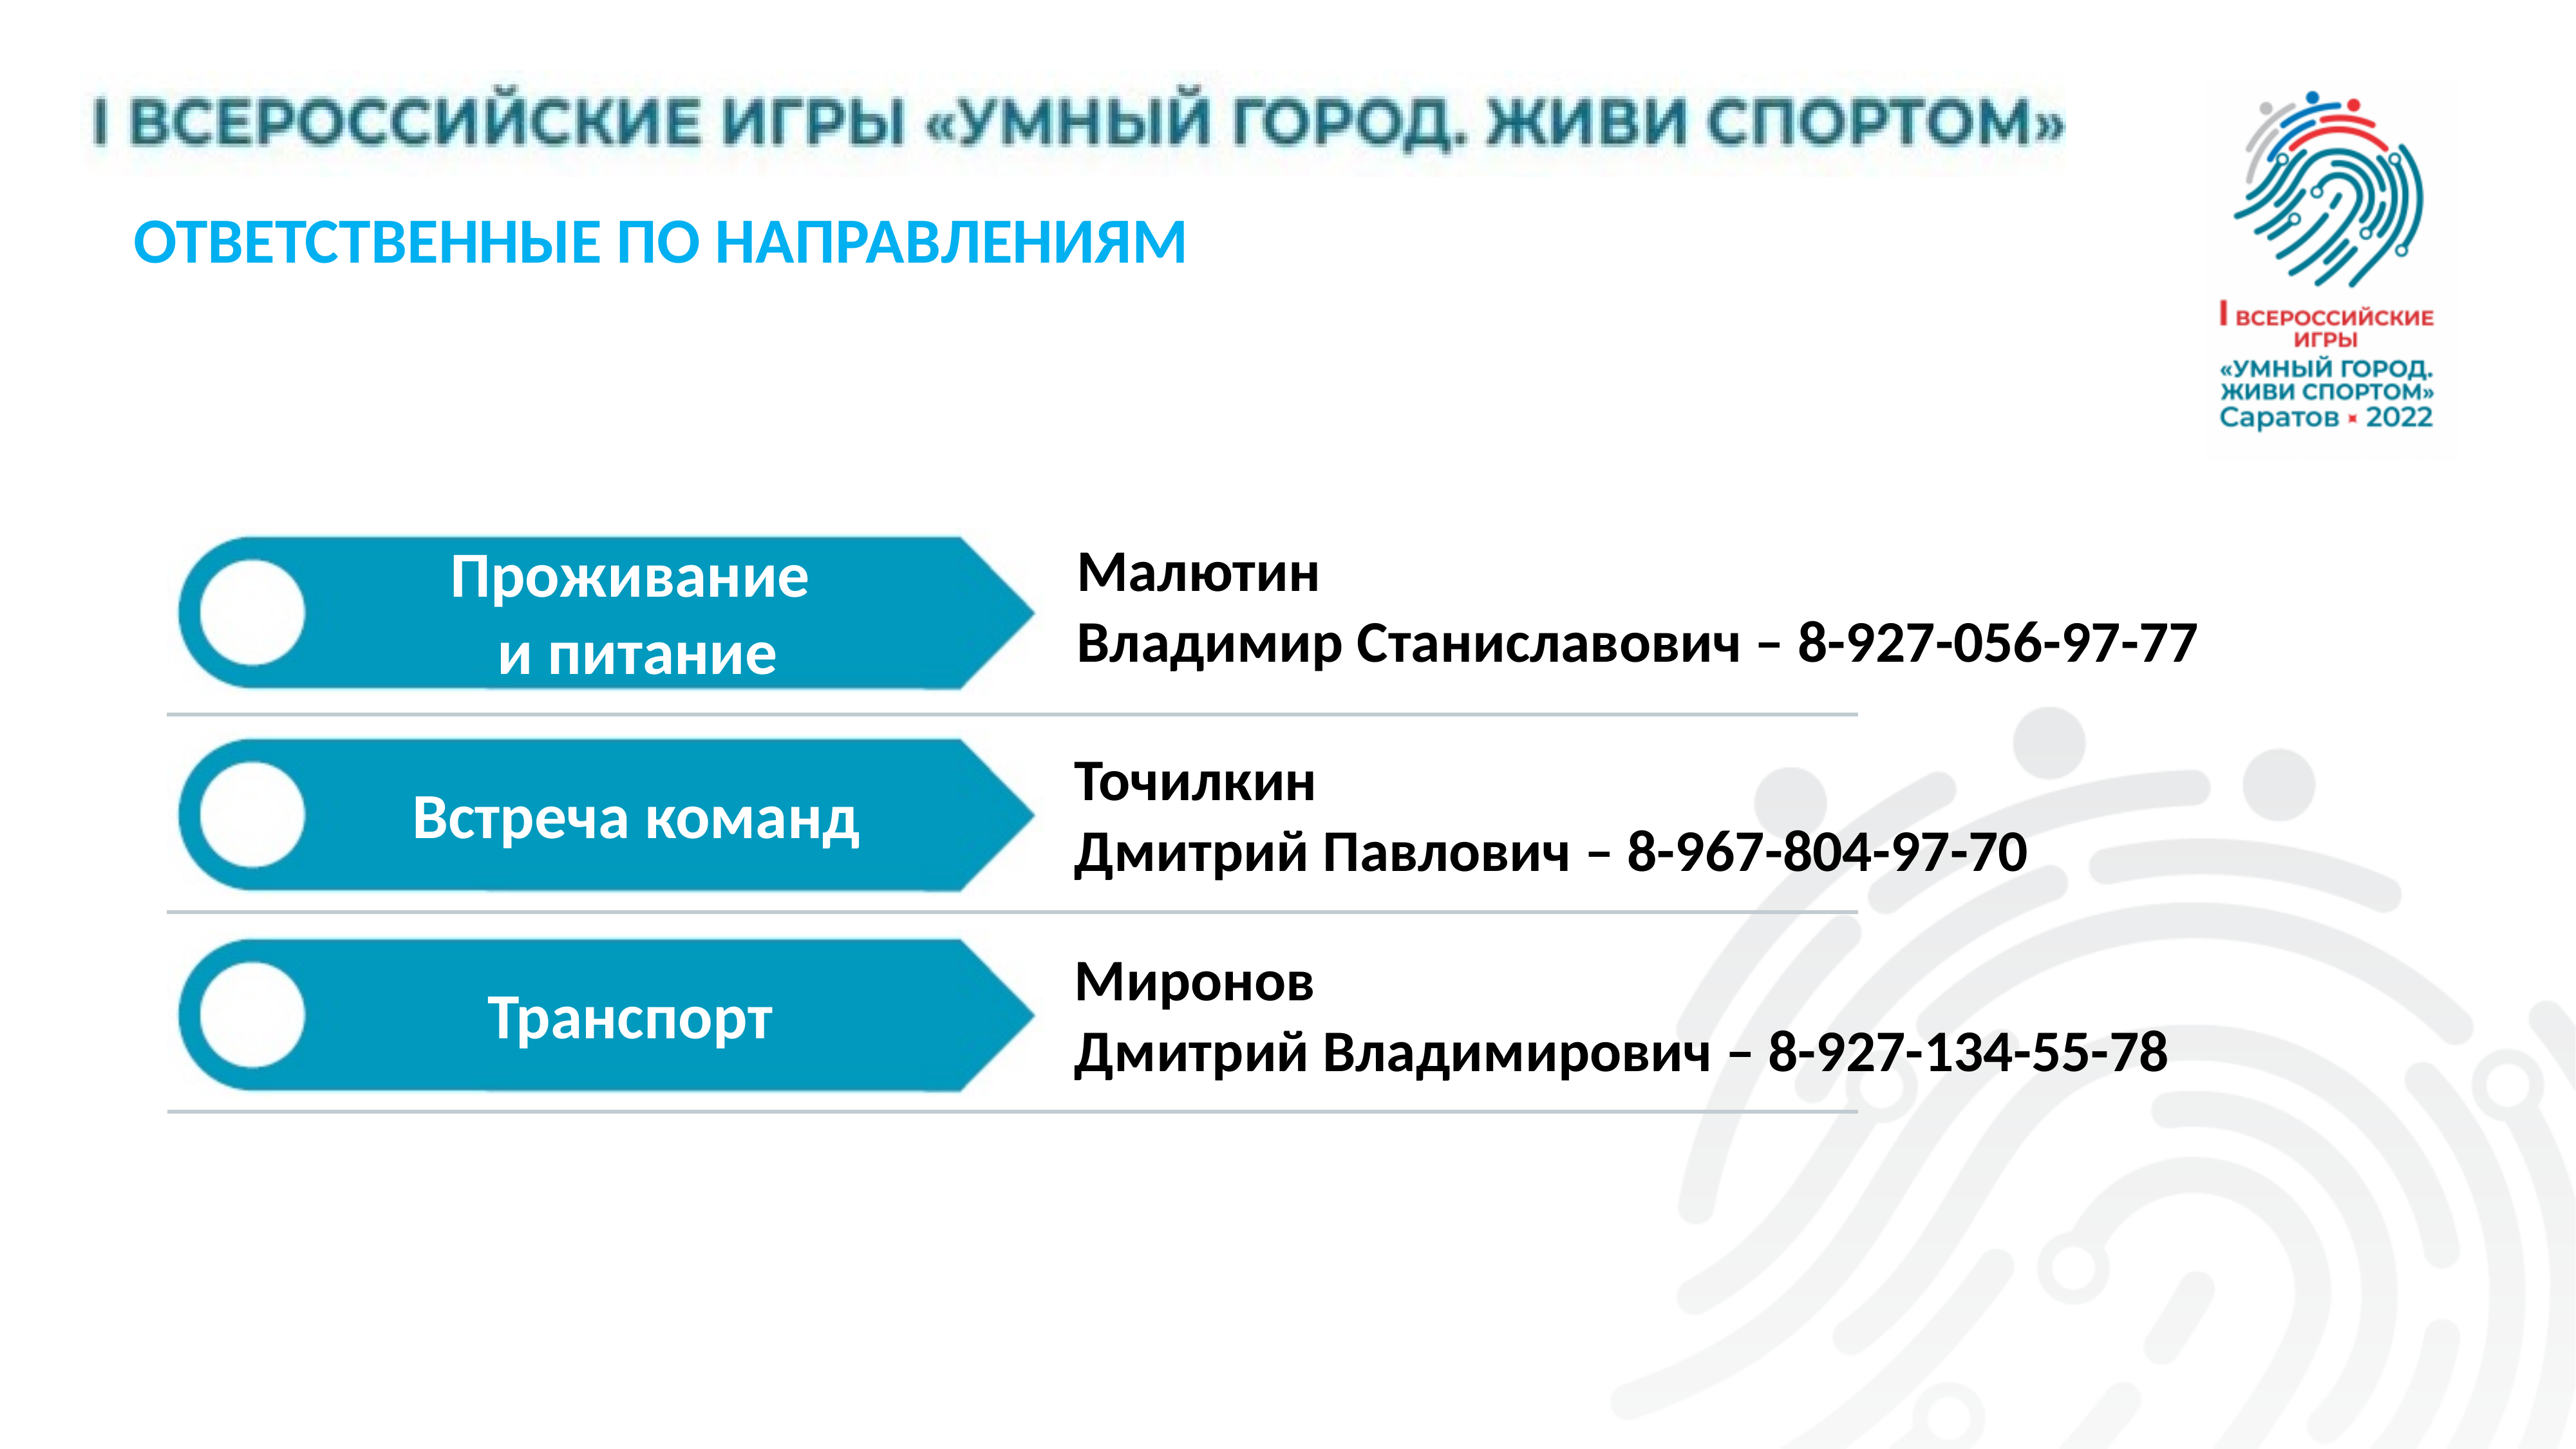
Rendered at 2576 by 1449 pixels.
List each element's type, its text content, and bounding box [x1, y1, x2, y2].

text_box Малютин Владимир Станиславович – 8-927-056-97-77 [1067, 527, 2262, 679]
picture [167, 527, 1044, 695]
picture [2206, 78, 2459, 460]
picture [80, 70, 2067, 177]
picture [167, 729, 1044, 897]
text_box Миронов Дмитрий Владимирович – 8-927-134-55-78 [1065, 937, 1603, 1089]
text_box Точилкин Дмитрий Павлович – 8-967-804-97-70 [1065, 736, 1603, 888]
picture [167, 930, 1044, 1098]
picture [1607, 693, 2576, 1449]
text_box ОТВЕТСТВЕННЫЕ ПО НАПРАВЛЕНИЯМ [124, 193, 2203, 281]
